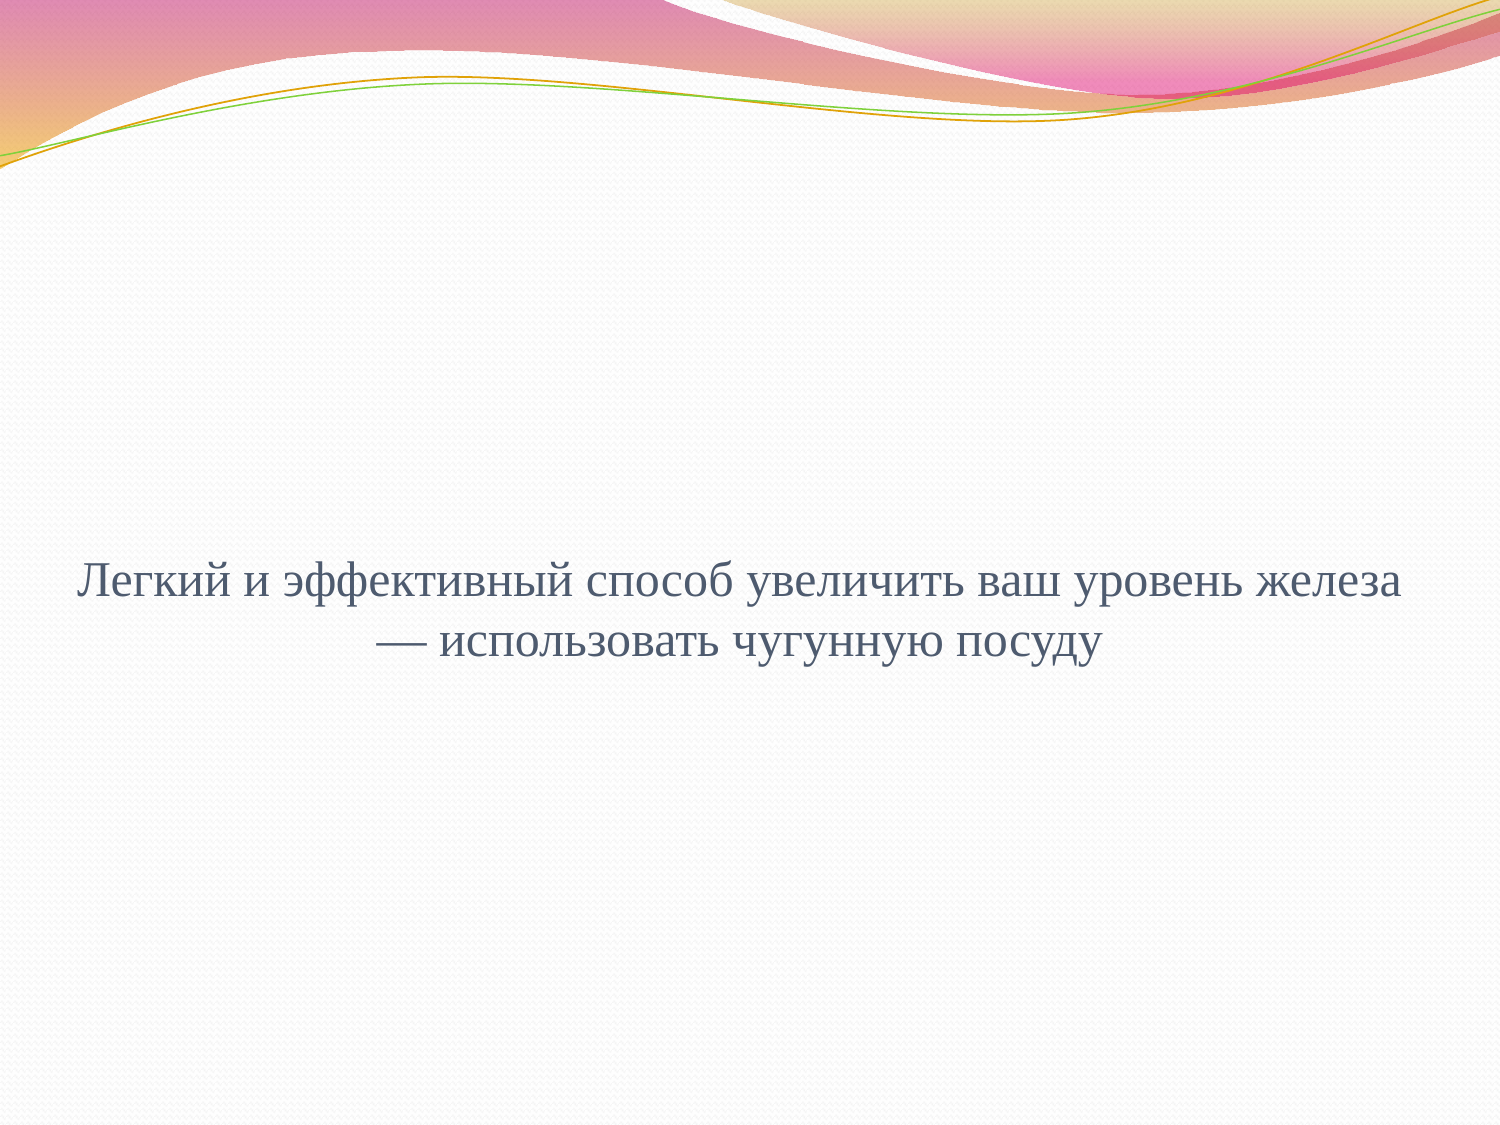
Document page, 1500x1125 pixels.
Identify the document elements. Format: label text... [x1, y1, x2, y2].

title Легкий и эффективный способ увеличить ваш уровень железа — использовать чугунную посуду [64, 538, 1415, 727]
